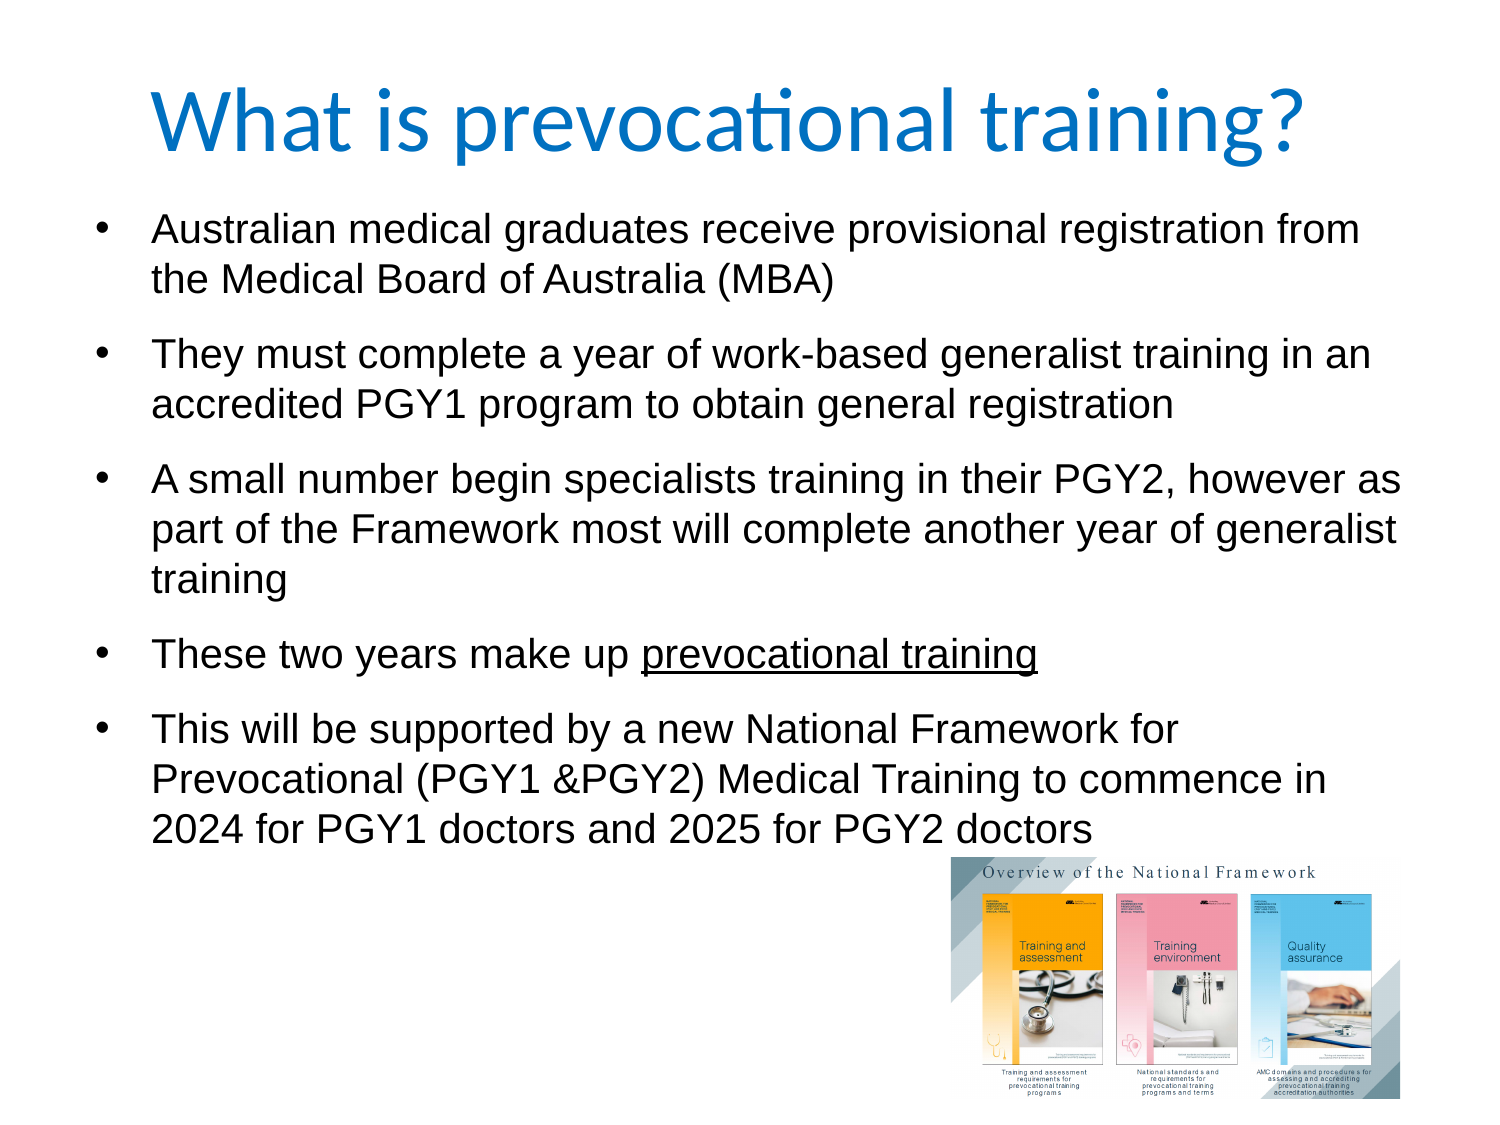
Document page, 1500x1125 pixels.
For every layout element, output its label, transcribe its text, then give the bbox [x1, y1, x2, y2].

picture [950, 857, 1401, 1099]
title What is prevocational training? [17, 20, 1443, 209]
list Australian medical graduates receive provisional registration from the Medical Board of Australia (MBA) They must complete a year of work-based generalist training in an accredited PGY1 program to obtain general registration A small number begin specialists training in their PGY2, however as part of the Framework most will complete another year of generalist training These two years make up prevocational training This will be supported by a new National Framework for Prevocational (PGY1 &PGY2) Medical Training to commence in 2024 for PGY1 doctors and 2025 for PGY2 doctors [79, 194, 1439, 868]
